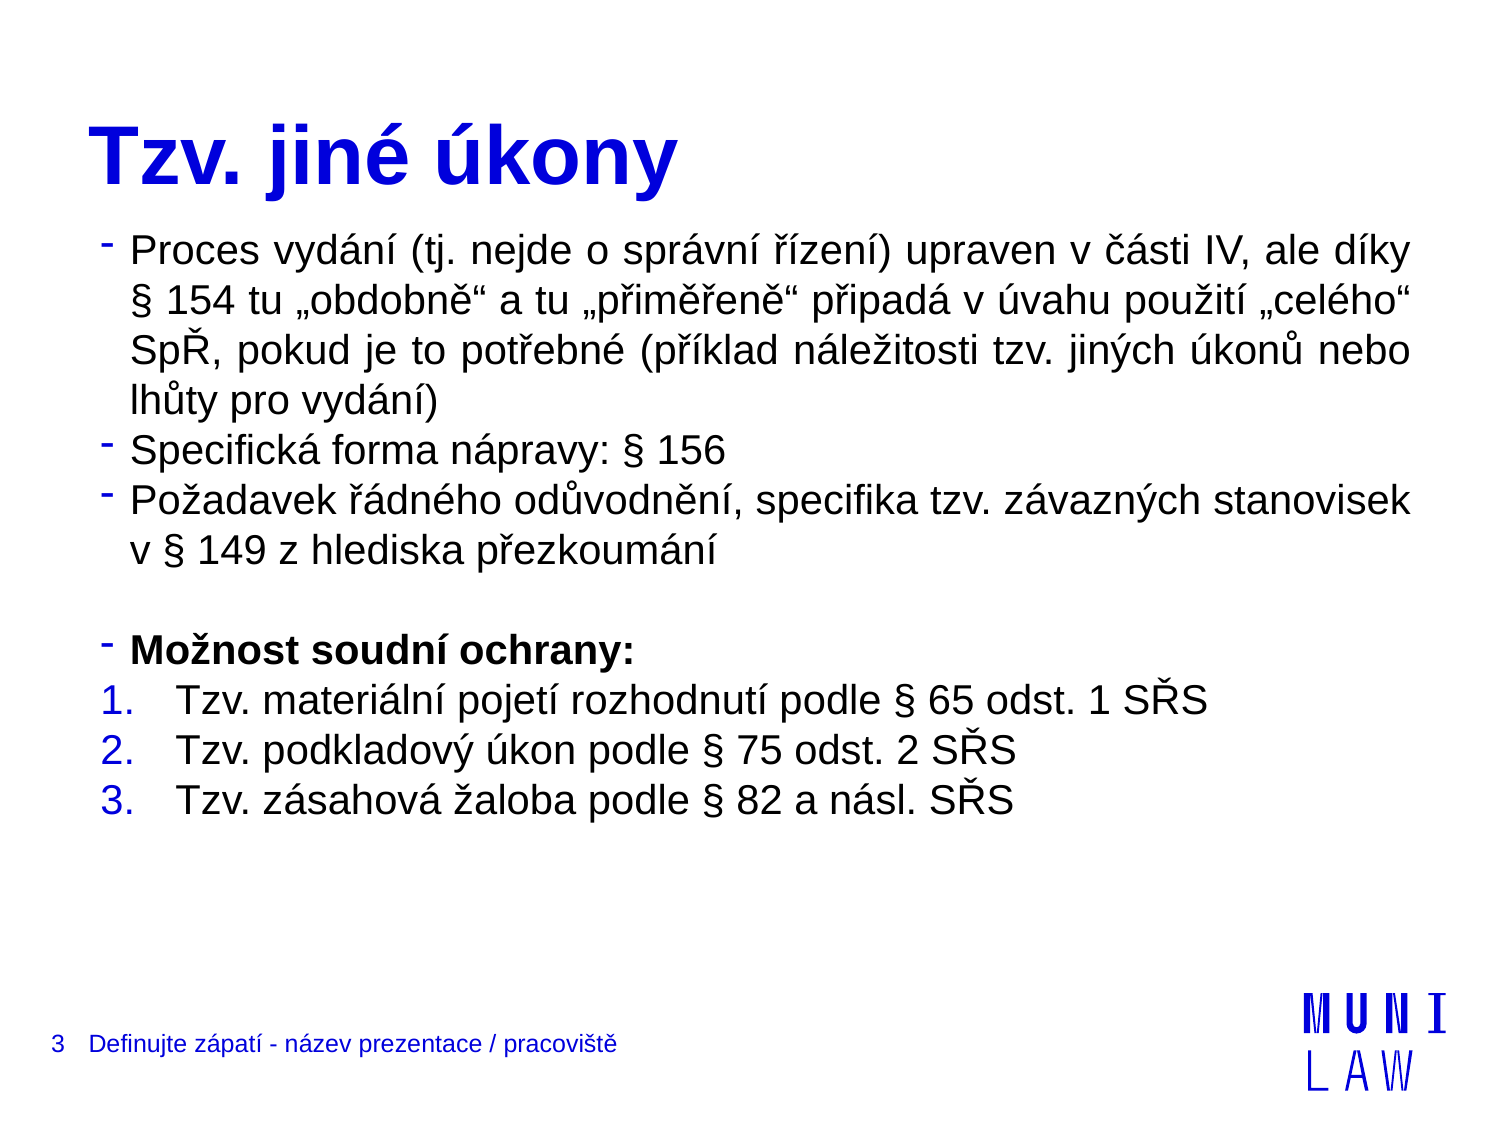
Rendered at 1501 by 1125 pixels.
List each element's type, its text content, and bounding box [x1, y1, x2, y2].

title Tzv. jiné úkony [88, 118, 1412, 193]
footer Definujte zápatí - název prezentace / pracoviště [88, 1021, 1064, 1063]
list Proces vydání (tj. nejde o správní řízení) upraven v části IV, ale díky § 154 tu „obdobně“ a tu „přiměřeně“ připadá v úvahu použití „celého“ SpŘ, pokud je to potřebné (příklad náležitosti tzv. jiných úkonů nebo lhůty pro vydání) Specifická forma nápravy: § 156 Požadavek řádného odůvodnění, specifika tzv. závazných stanovisek v § 149 z hlediska přezkoumání Možnost soudní ochrany: Tzv. materiální pojetí rozhodnutí podle § 65 odst. 1 SŘS Tzv. podkladový úkon podle § 75 odst. 2 SŘS Tzv. zásahová žaloba podle § 82 a násl. SŘS [88, 222, 1412, 957]
slide_number 3 [50, 1021, 82, 1063]
